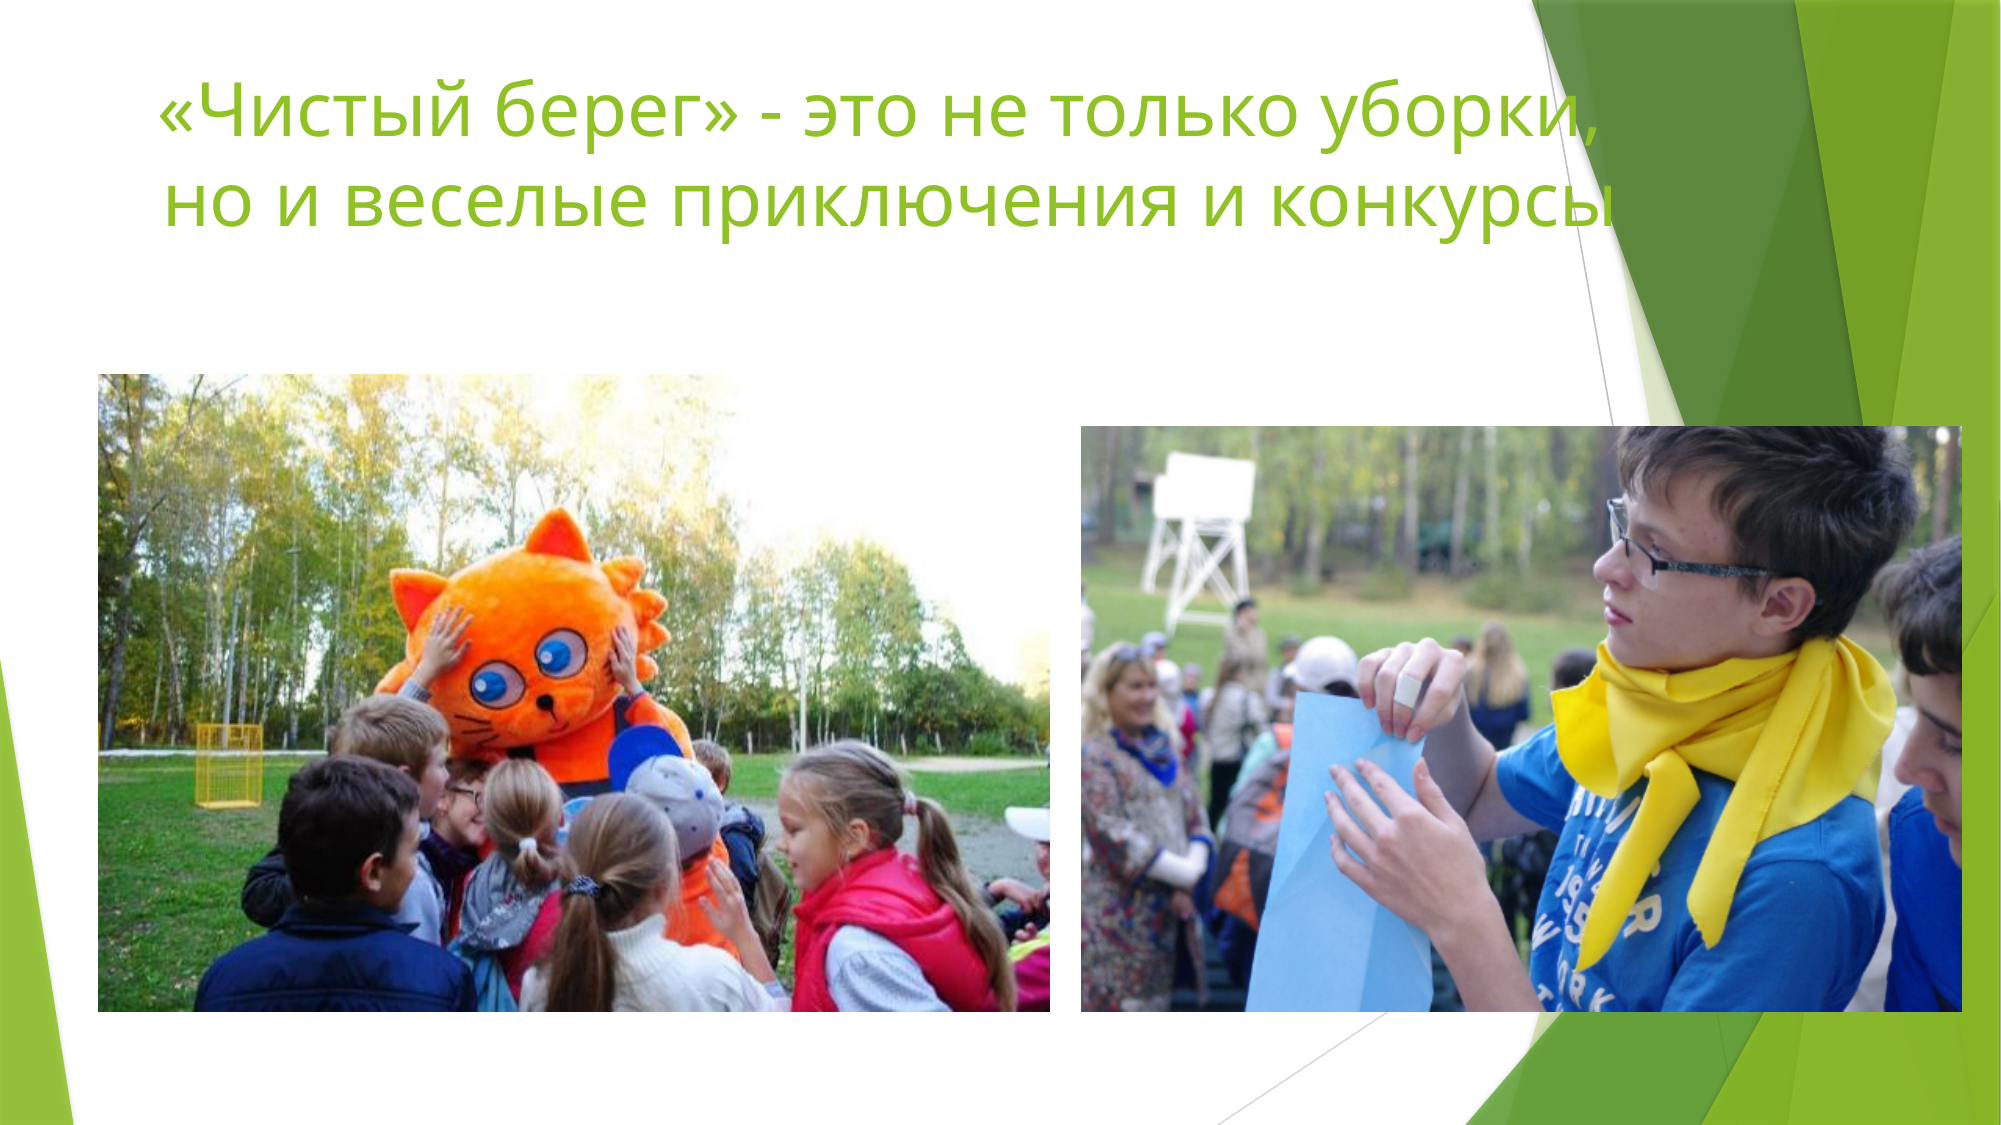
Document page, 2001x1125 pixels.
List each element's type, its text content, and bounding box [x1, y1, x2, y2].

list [98, 374, 1051, 1013]
title «Чистый берег» - это не только уборки, но и веселые приключения и конкурсы [110, 54, 1671, 317]
picture [1080, 426, 1963, 1013]
